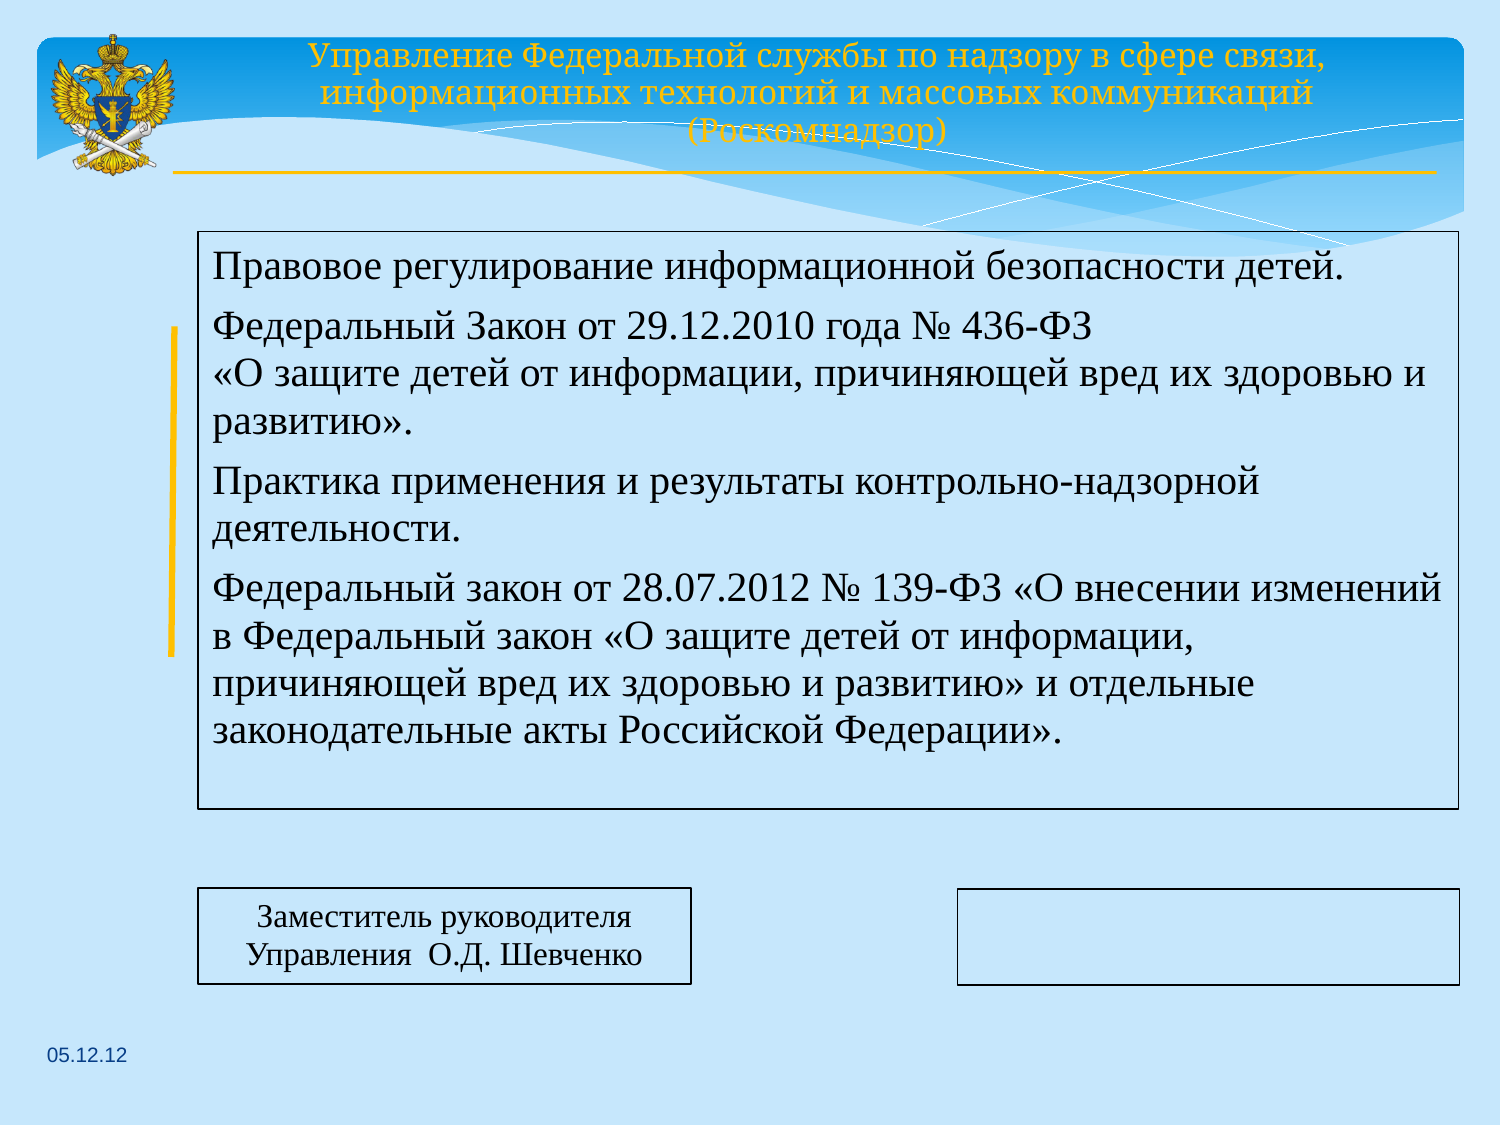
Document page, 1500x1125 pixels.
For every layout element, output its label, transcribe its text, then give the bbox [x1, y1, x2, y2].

footer 05.12.12 [31, 1025, 653, 1086]
text_box Управление Федеральной службы по надзору в сфере связи, информационных технологий и массовых коммуникаций (Роскомнадзор) [200, 27, 1437, 172]
text_box Заместитель руководителя Управления О.Д. Шевченко [197, 888, 691, 984]
picture [29, 27, 199, 181]
text_box [957, 889, 1460, 985]
text_box Правовое регулирование информационной безопасности детей. Федеральный Закон от 29.12.2010 года № 436-ФЗ «О защите детей от информации, причиняющей вред их здоровью и развитию». Практика применения и результаты контрольно-надзорной деятельности. Федеральный закон от 28.07.2012 № 139-ФЗ «О внесении изменений в Федеральный закон «О защите детей от информации, причиняющей вред их здоровью и развитию» и отдельные законодательные акты Российской Федерации». [197, 231, 1459, 809]
